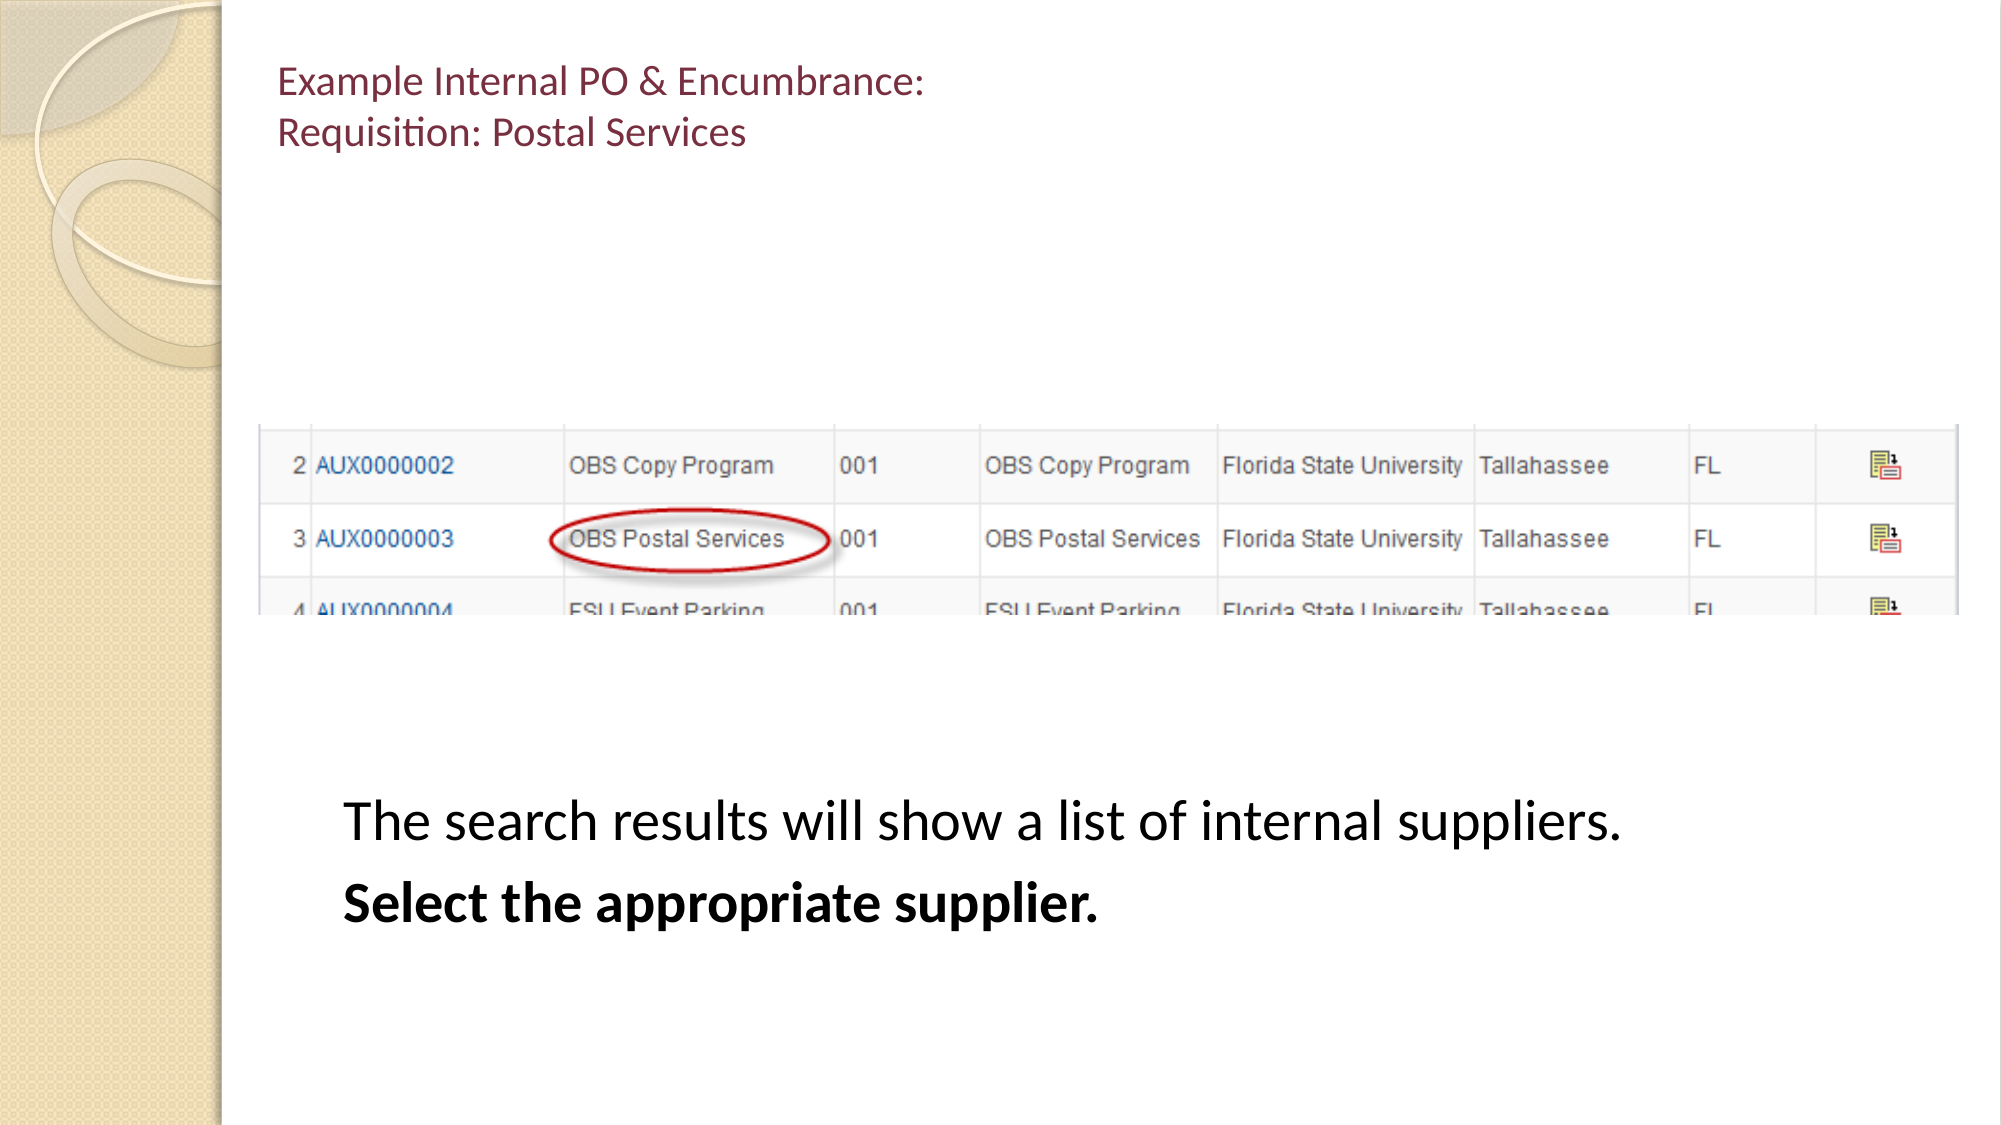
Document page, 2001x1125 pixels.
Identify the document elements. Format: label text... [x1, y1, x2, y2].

picture [257, 424, 1959, 615]
title Example Internal PO & Encumbrance: Requisition: Postal Services [262, 45, 1954, 163]
list The search results will show a list of internal suppliers. Select the appropriate supplier. [328, 774, 1954, 946]
